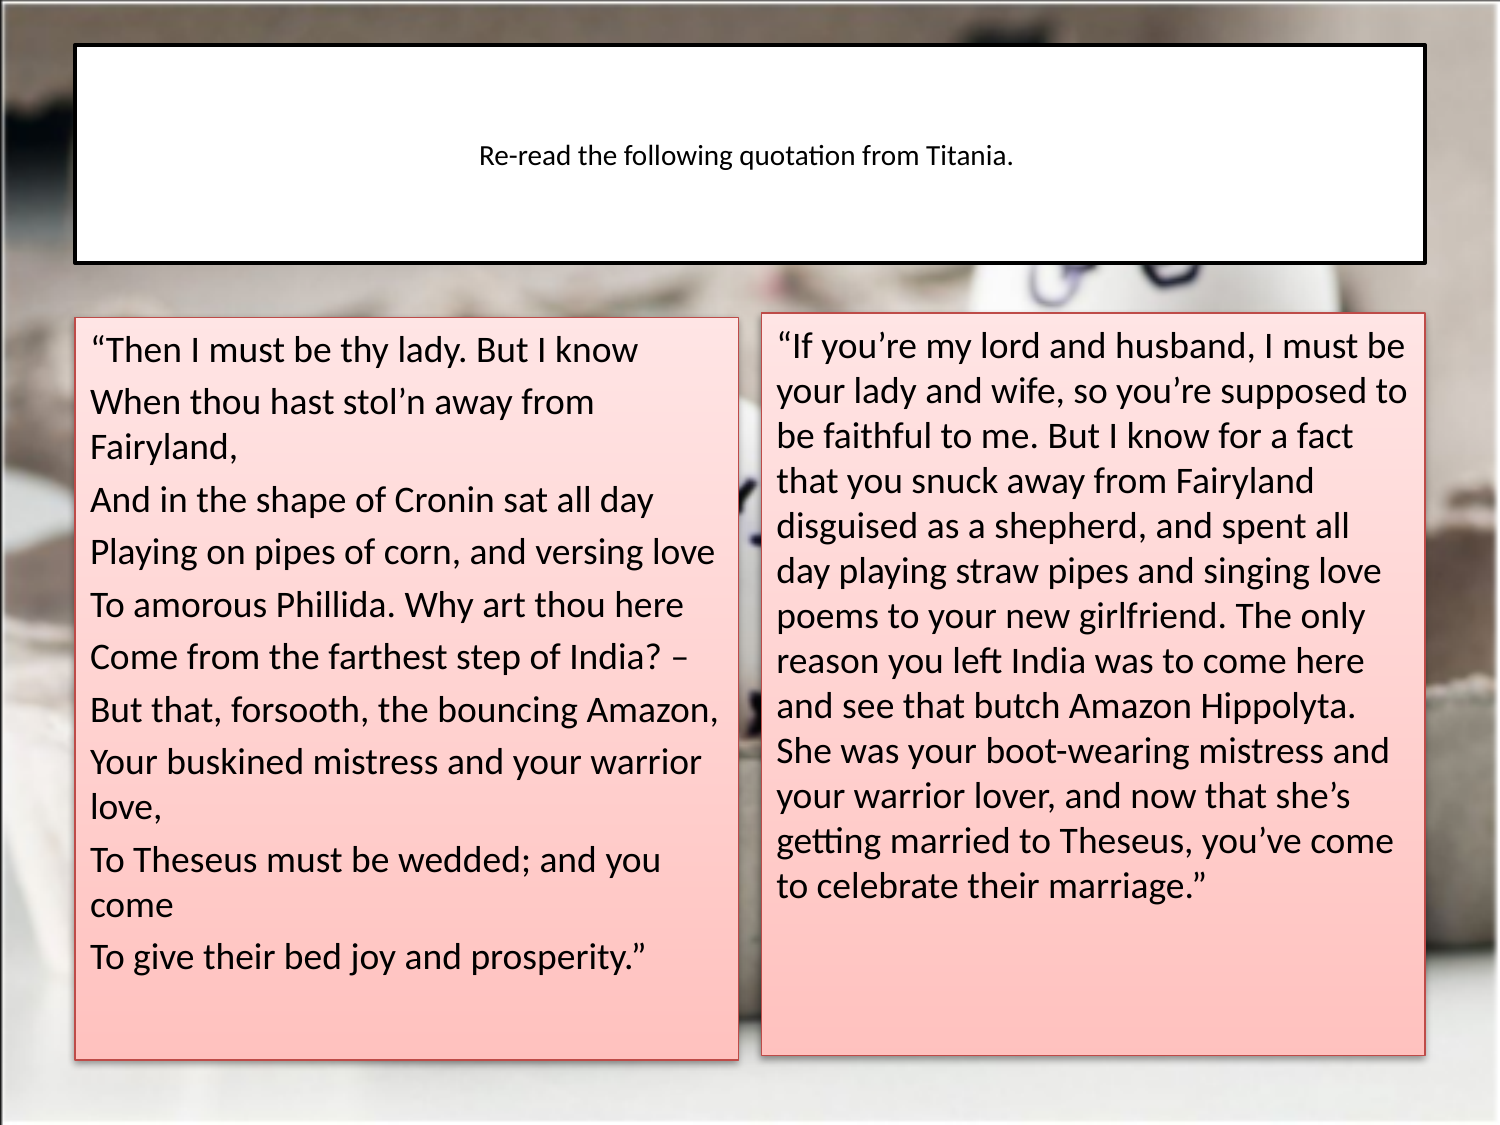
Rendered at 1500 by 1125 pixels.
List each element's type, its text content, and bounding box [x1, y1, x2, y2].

picture [0, 0, 1500, 1125]
text_box “If you’re my lord and husband, I must be your lady and wife, so you’re supposed to be faithful to me. But I know for a fact that you snuck away from Fairyland disguised as a shepherd, and spent all day playing straw pipes and singing love poems to your new girlfriend. The only reason you left India was to come here and see that butch Amazon Hippolyta. She was your boot-wearing mistress and your warrior lover, and now that she’s getting married to Theseus, you’ve come to celebrate their marriage.” [761, 312, 1426, 1056]
list “Then I must be thy lady. But I know When thou hast stol’n away from Fairyland, And in the shape of Cronin sat all day Playing on pipes of corn, and versing love To amorous Phillida. Why art thou here Come from the farthest step of India? – But that, forsooth, the bouncing Amazon, Your buskined mistress and your warrior love, To Theseus must be wedded; and you come To give their bed joy and prosperity.” [74, 317, 739, 1061]
title Re-read the following quotation from Titania. [73, 43, 1427, 265]
